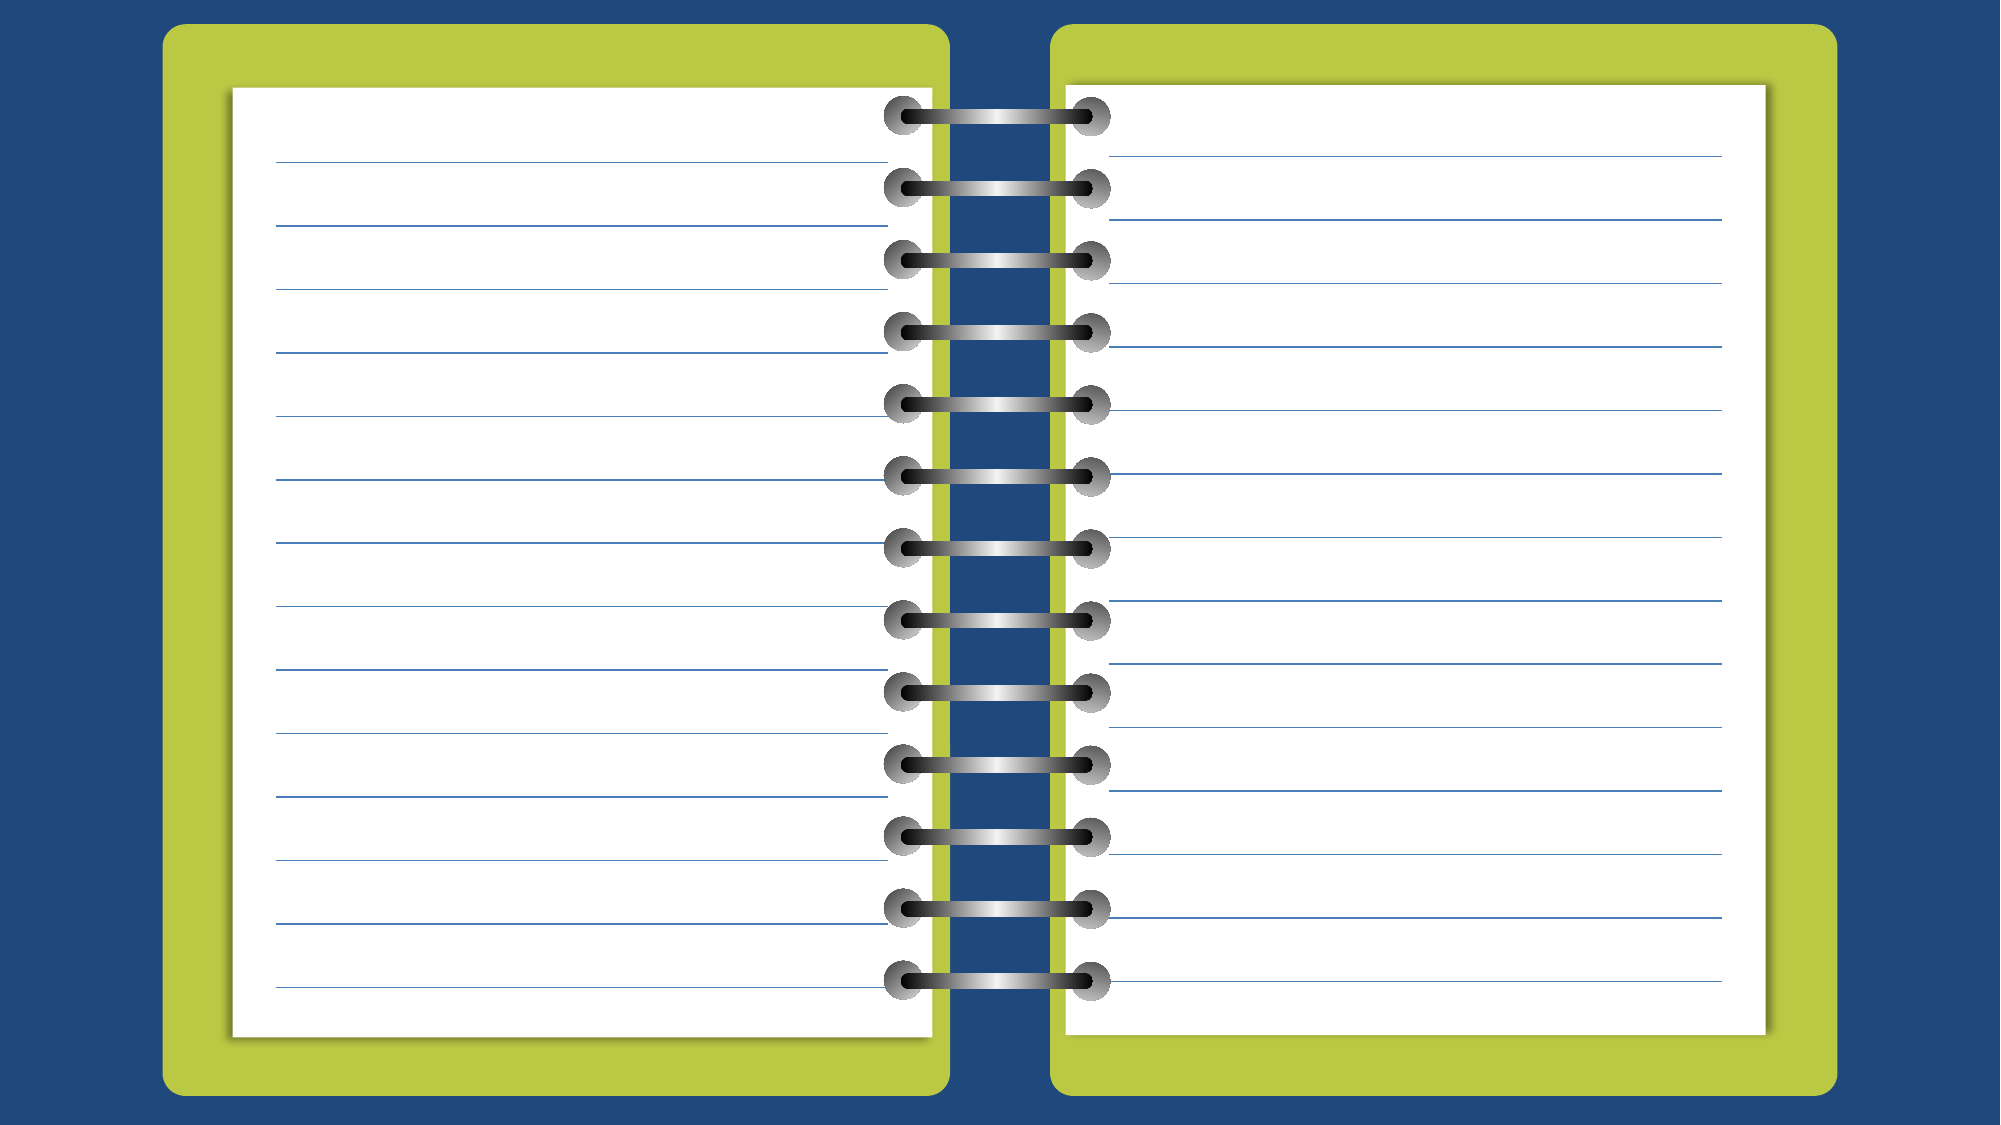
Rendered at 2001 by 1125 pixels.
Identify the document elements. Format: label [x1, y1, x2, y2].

text_box [883, 528, 1111, 569]
text_box [230, 85, 935, 1040]
text_box [883, 888, 1111, 929]
text_box [1047, 22, 1840, 1099]
text_box [883, 816, 1111, 857]
text_box [883, 312, 1111, 353]
text_box [883, 744, 1111, 785]
text_box [883, 960, 1111, 1001]
text_box [883, 168, 1111, 209]
text_box [883, 240, 1111, 281]
text_box [1063, 83, 1768, 1037]
text_box [883, 672, 1111, 713]
text_box [160, 22, 953, 1099]
text_box [883, 456, 1111, 497]
text_box [883, 95, 1111, 137]
text_box [883, 600, 1111, 641]
text_box [883, 384, 1111, 425]
